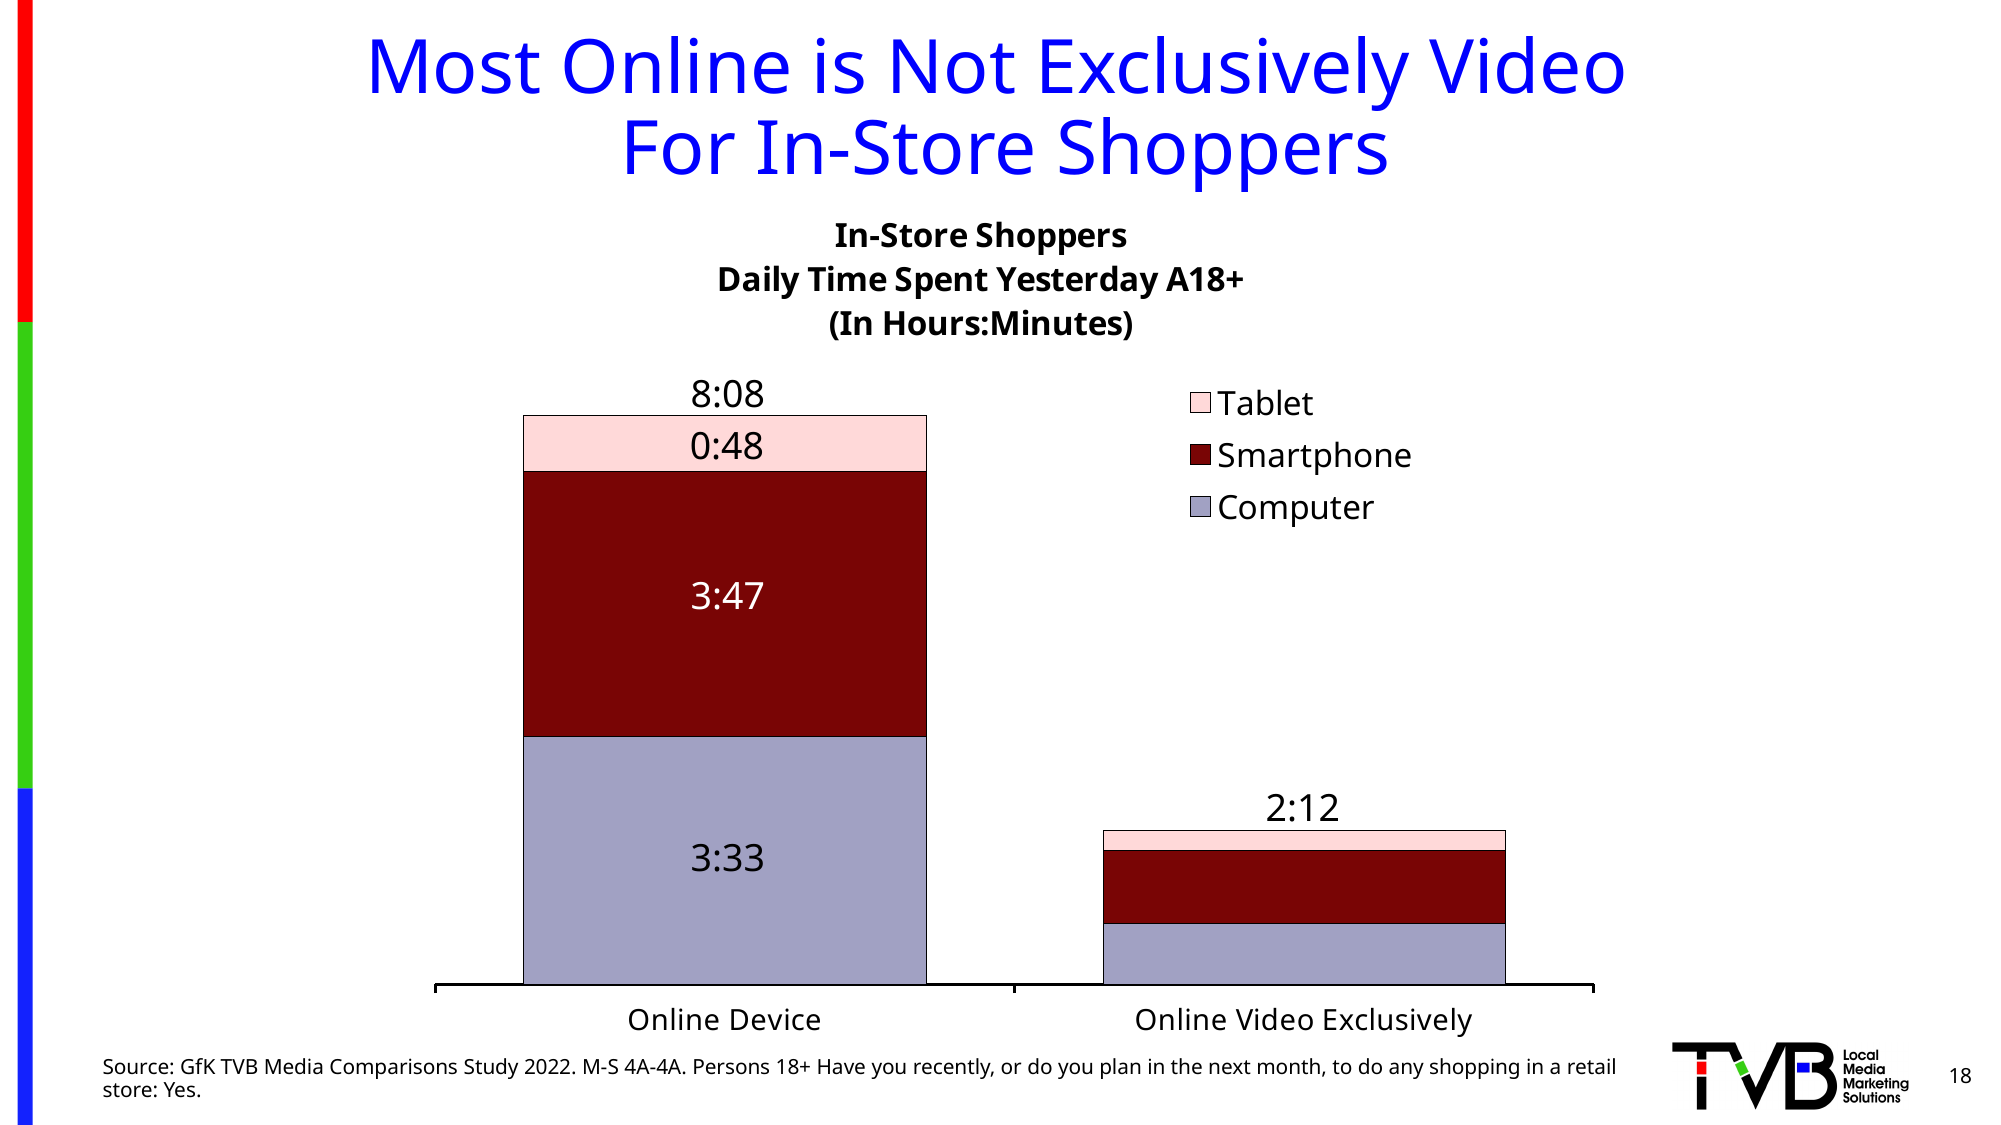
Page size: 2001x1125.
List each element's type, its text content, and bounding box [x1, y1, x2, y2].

picture [1672, 1042, 1909, 1110]
text_box Most Online is Not Exclusively Video For In-Store Shoppers [50, 21, 1963, 199]
chart [293, 112, 1613, 1050]
slide_number 18 [1824, 1046, 1988, 1107]
list Source: GfK TVB Media Comparisons Study 2022. M-S 4A-4A. Persons 18+ Have you recently, or do you plan in the next month, to do any shopping in a retail store: Yes. [87, 1071, 1688, 1110]
